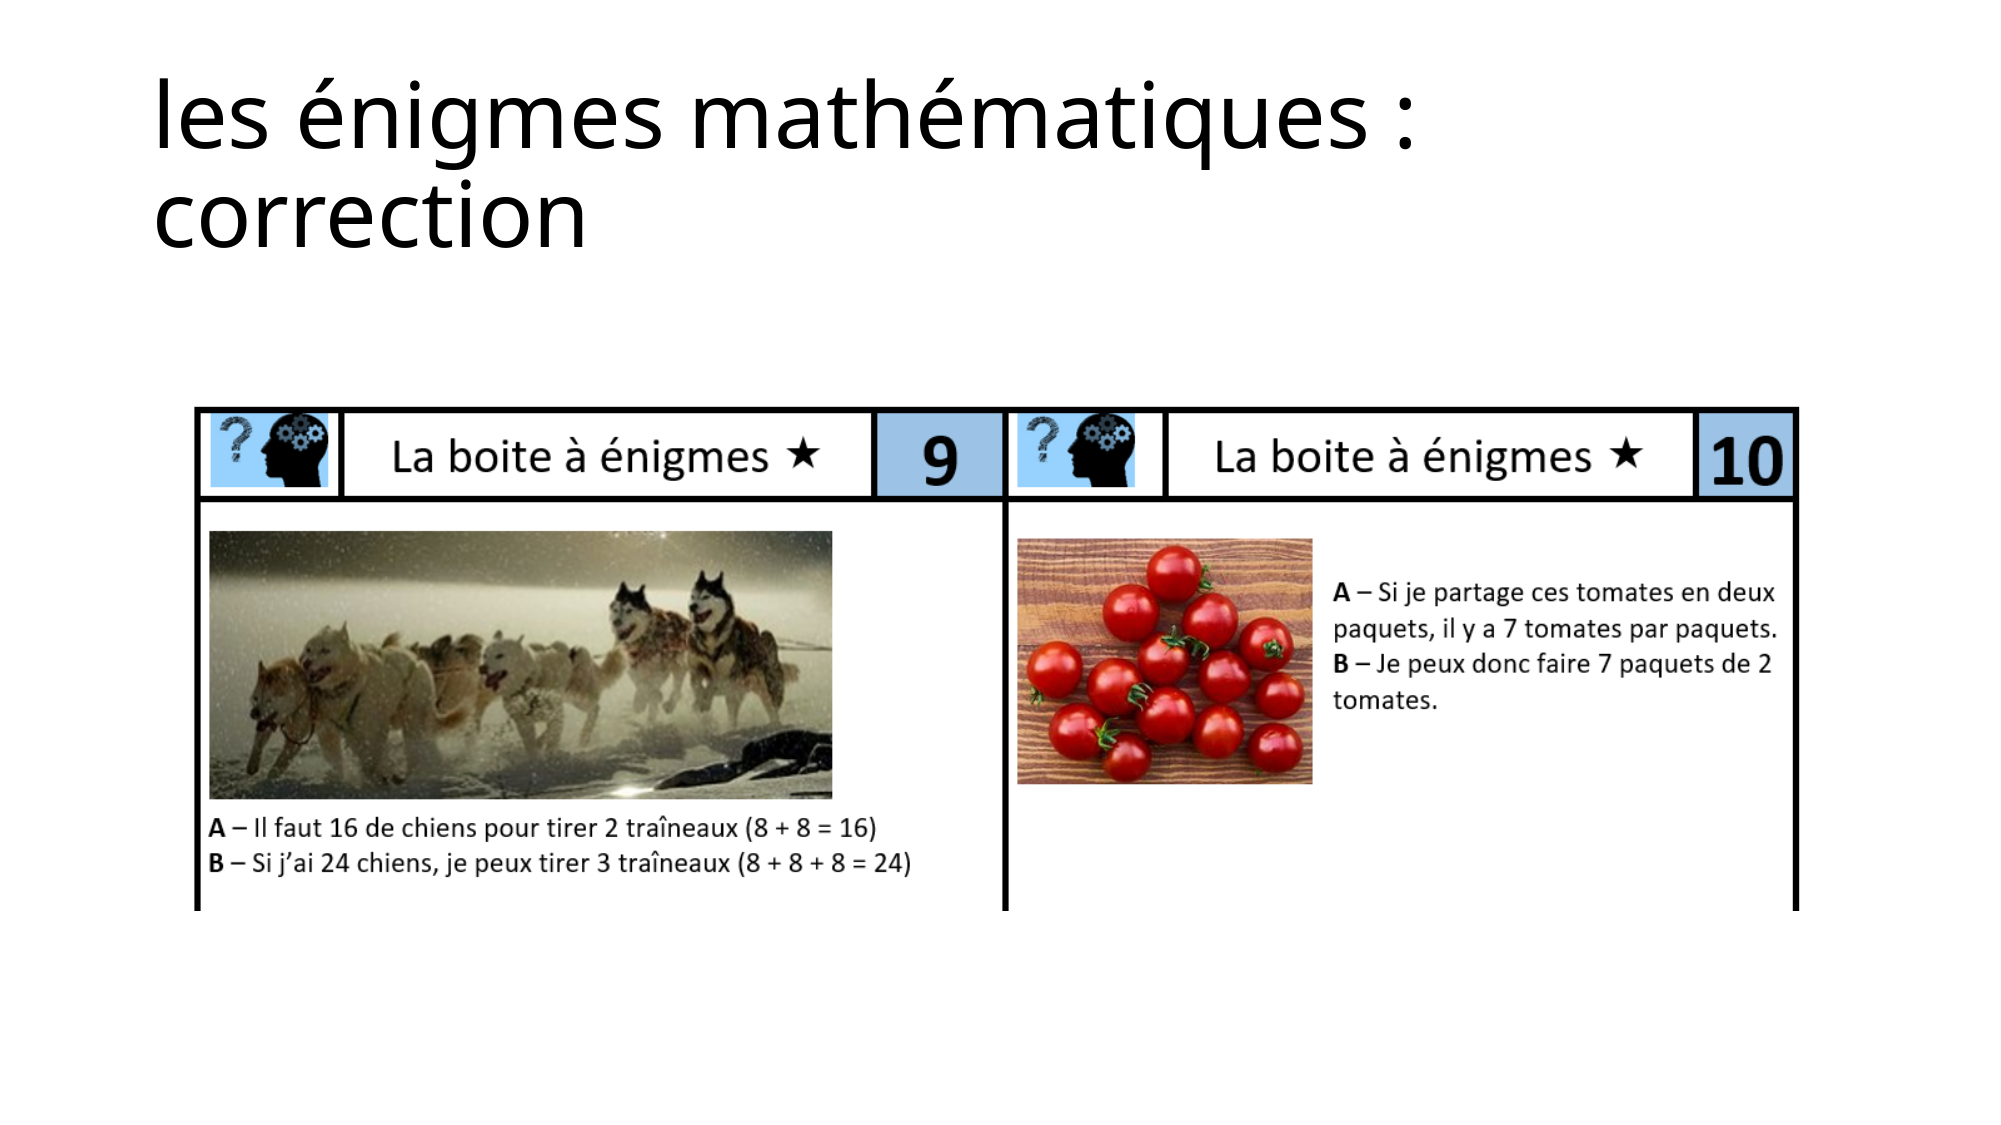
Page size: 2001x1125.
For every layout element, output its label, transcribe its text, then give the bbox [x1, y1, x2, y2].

title les énigmes mathématiques : correction [137, 59, 1863, 278]
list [192, 402, 1808, 911]
